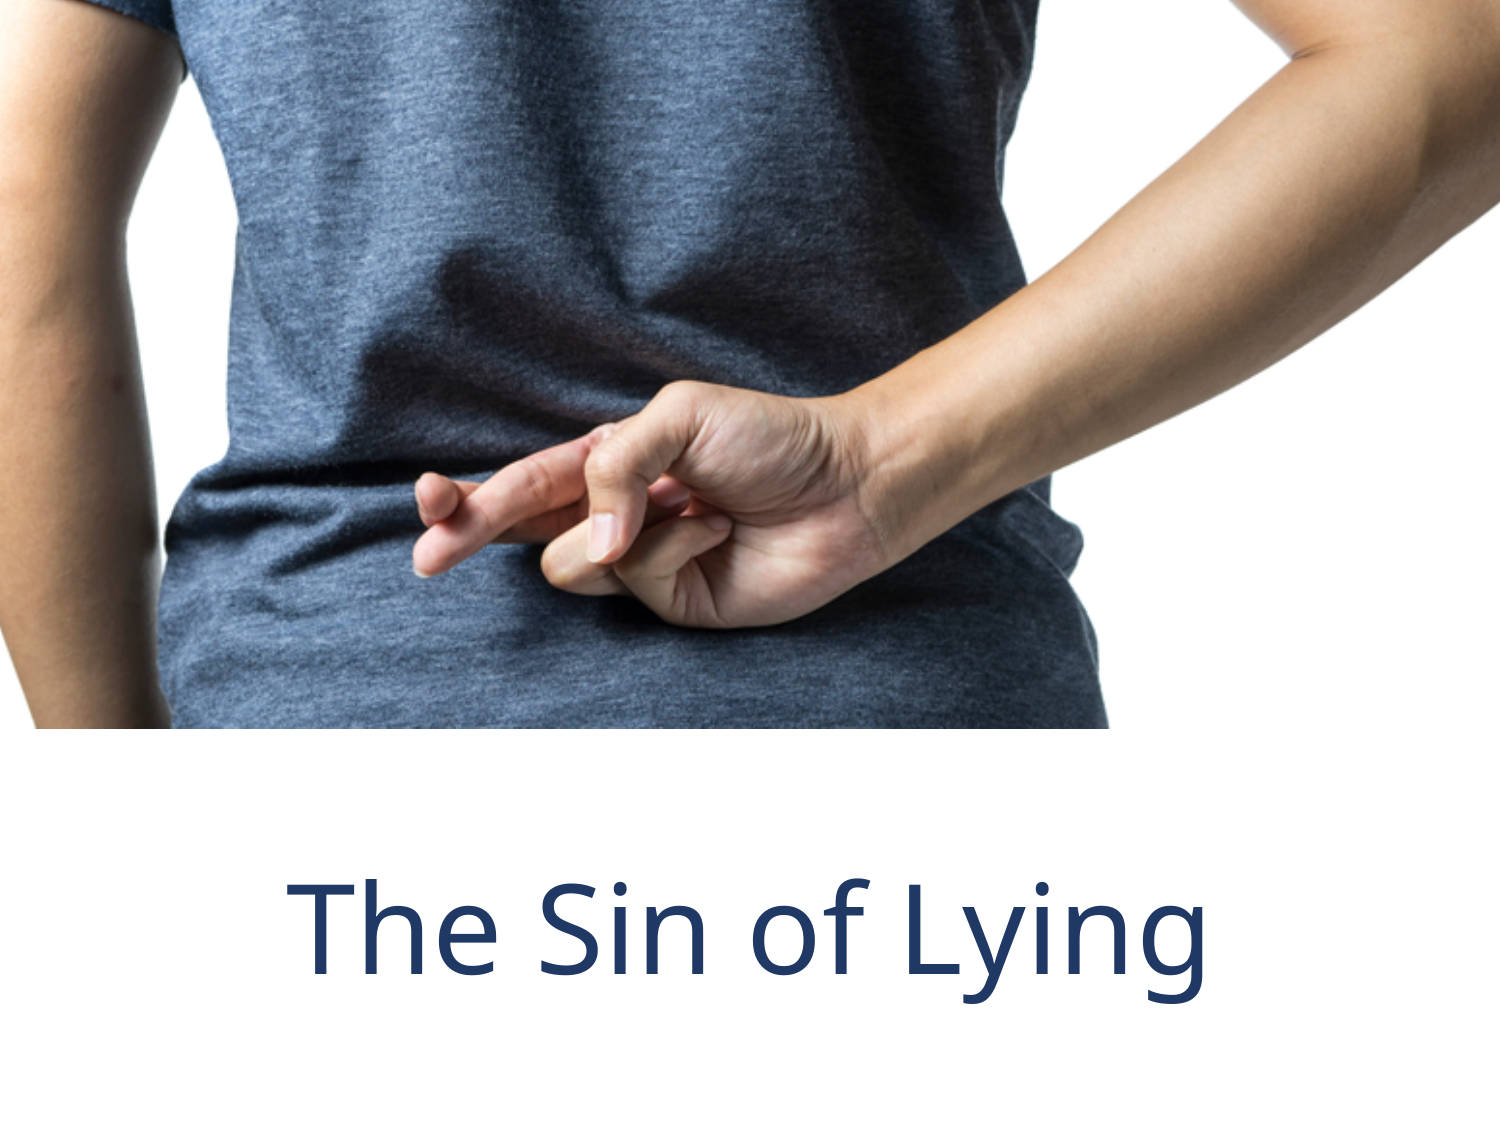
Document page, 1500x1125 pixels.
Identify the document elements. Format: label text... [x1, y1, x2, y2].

text_box The Sin of Lying [79, 832, 1421, 1036]
picture [0, 0, 1500, 729]
